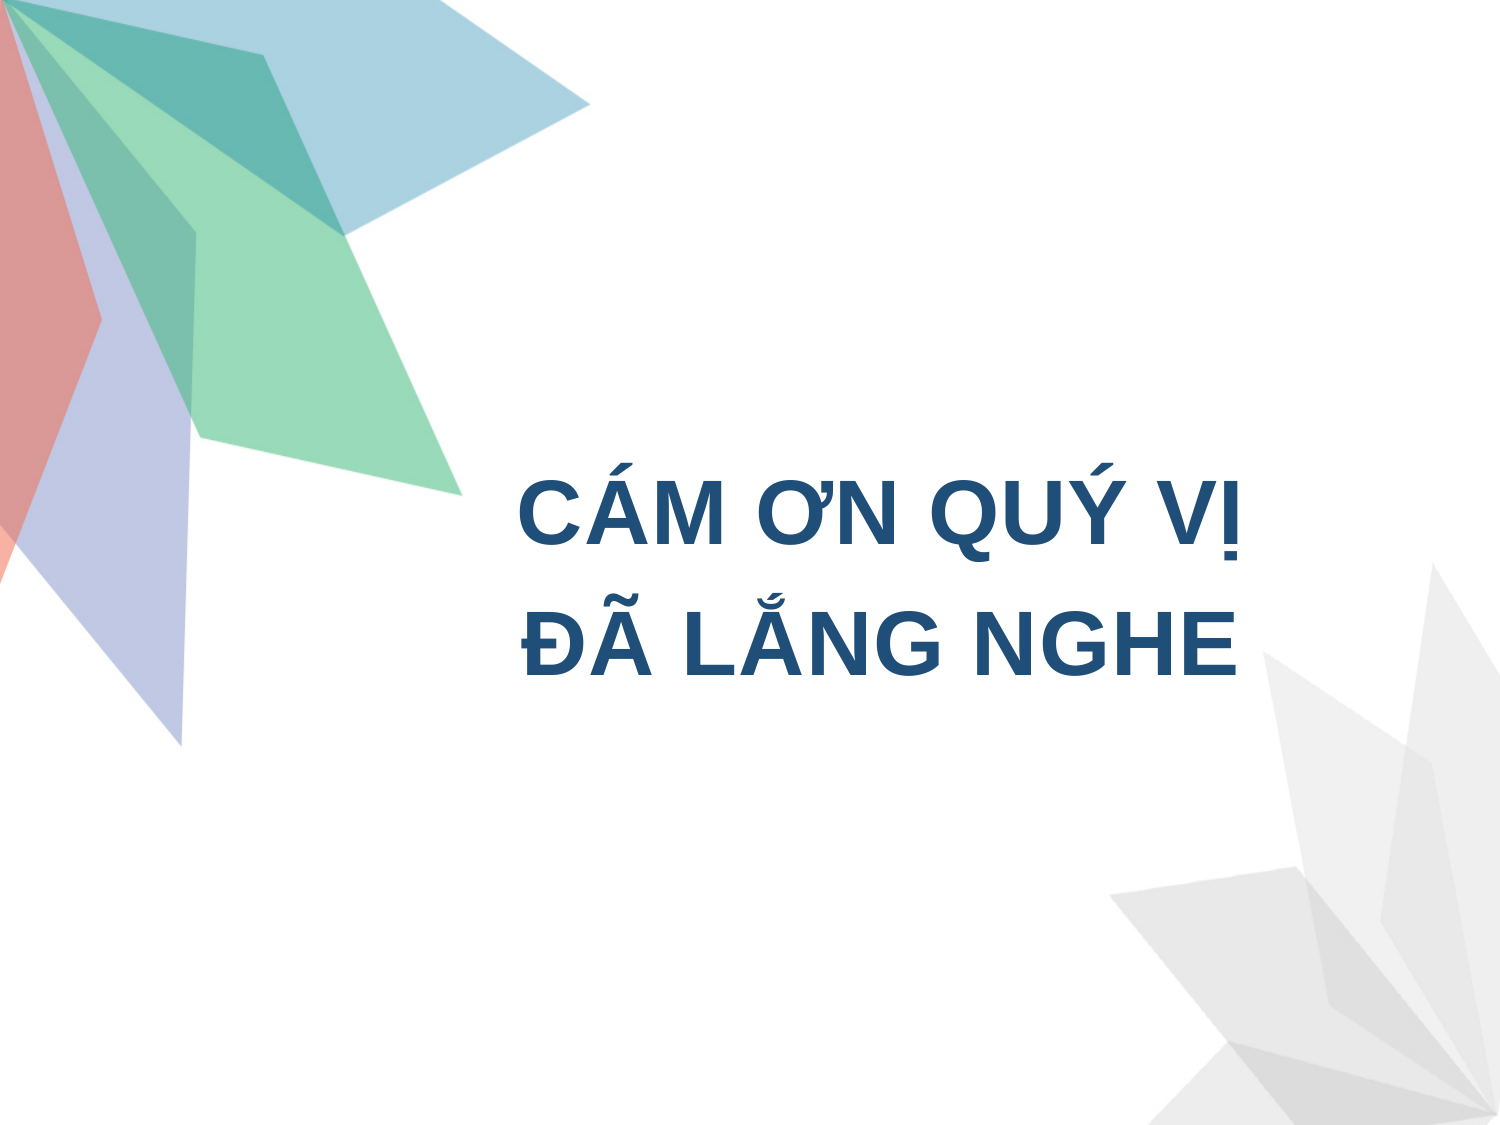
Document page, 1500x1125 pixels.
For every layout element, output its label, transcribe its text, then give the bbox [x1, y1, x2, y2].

list CÁM ƠN QUÝ VỊ ĐÃ LẮNG NGHE [454, 397, 1308, 749]
picture [0, 0, 1500, 1125]
